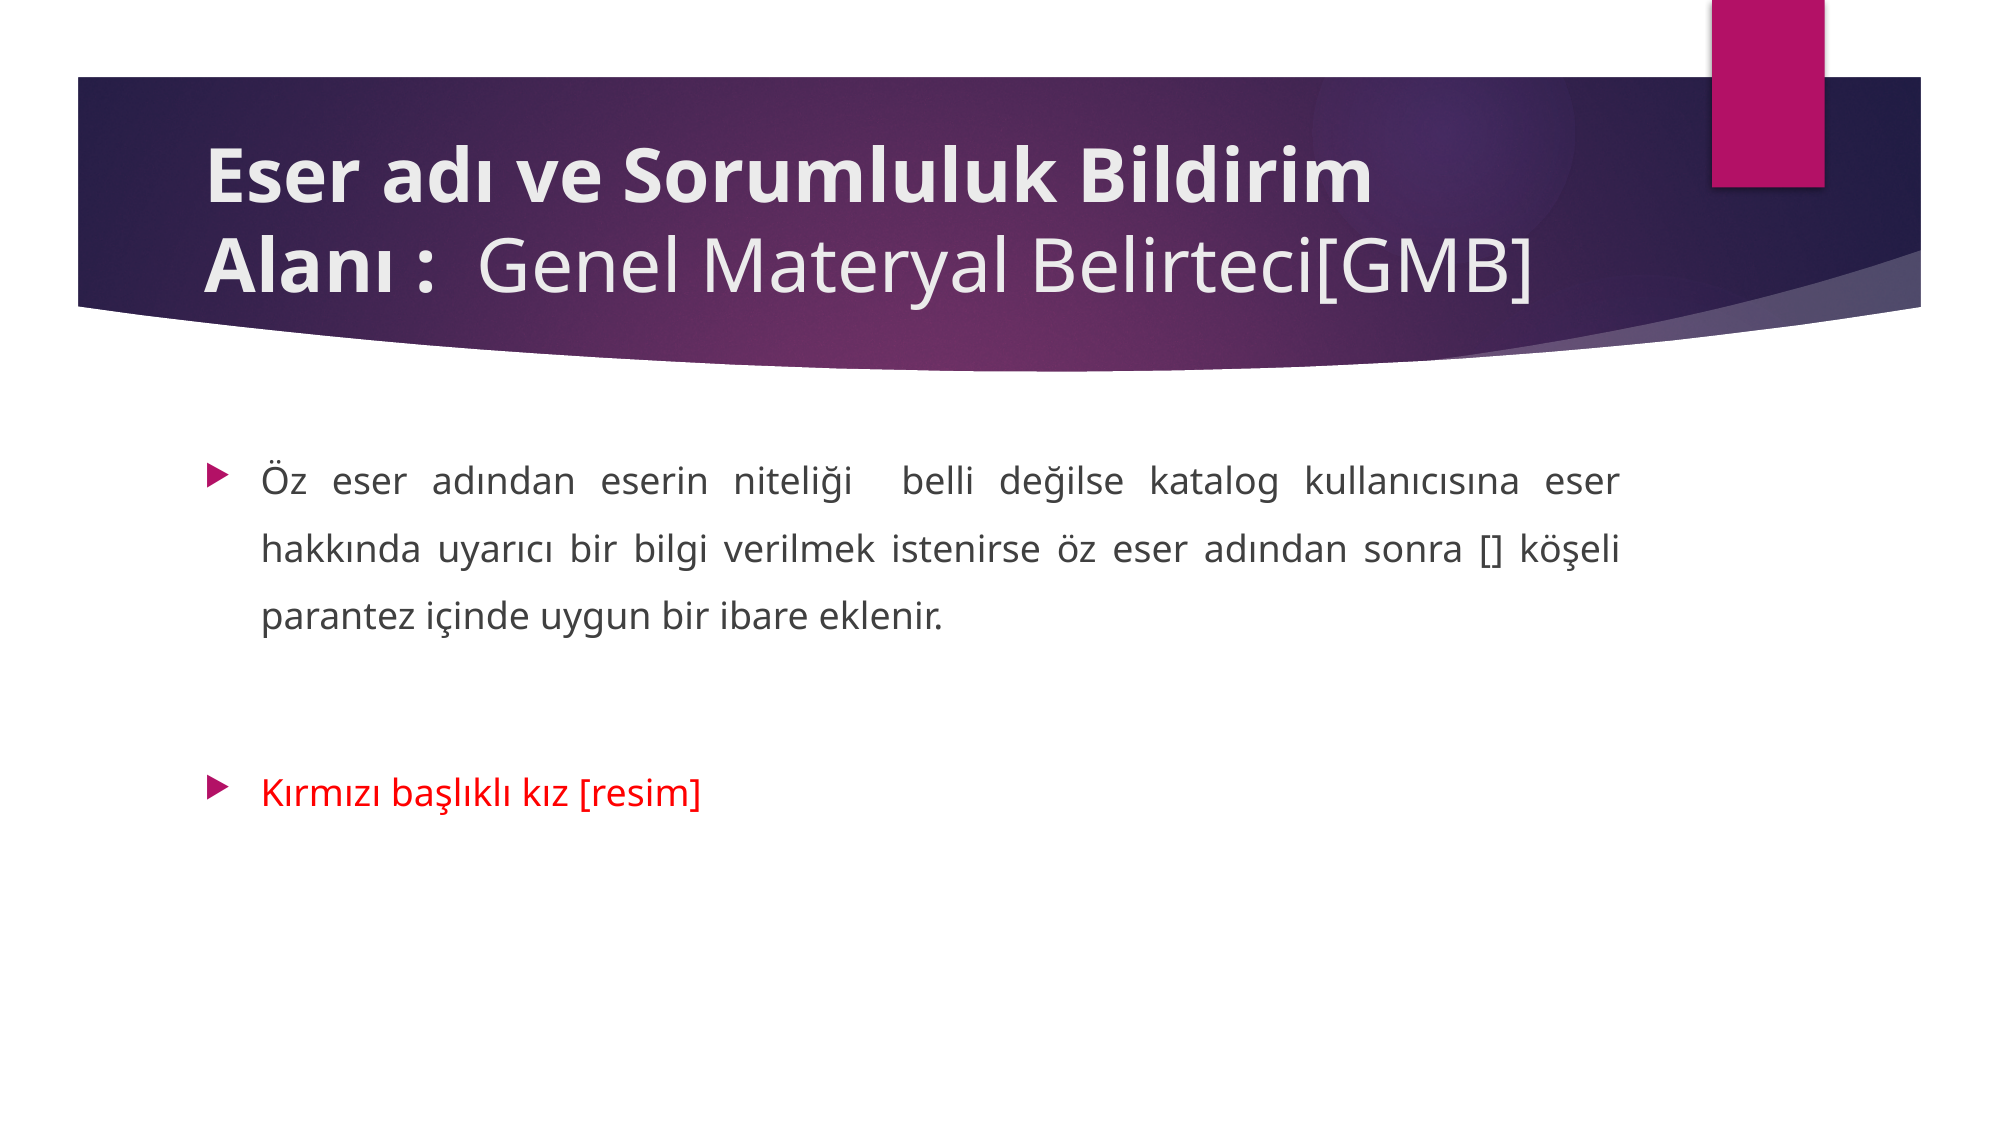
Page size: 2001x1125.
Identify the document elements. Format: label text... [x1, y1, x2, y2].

title Eser adı ve Sorumluluk Bildirim Alanı : Genel Materyal Belirteci[GMB] [189, 159, 1627, 276]
list Öz eser adından eserin niteliği belli değilse katalog kullanıcısına eser hakkında uyarıcı bir bilgi verilmek istenirse öz eser adından sonra [] köşeli parantez içinde uygun bir ibare eklenir. Kırmızı başlıklı kız [resim] [189, 427, 1638, 988]
